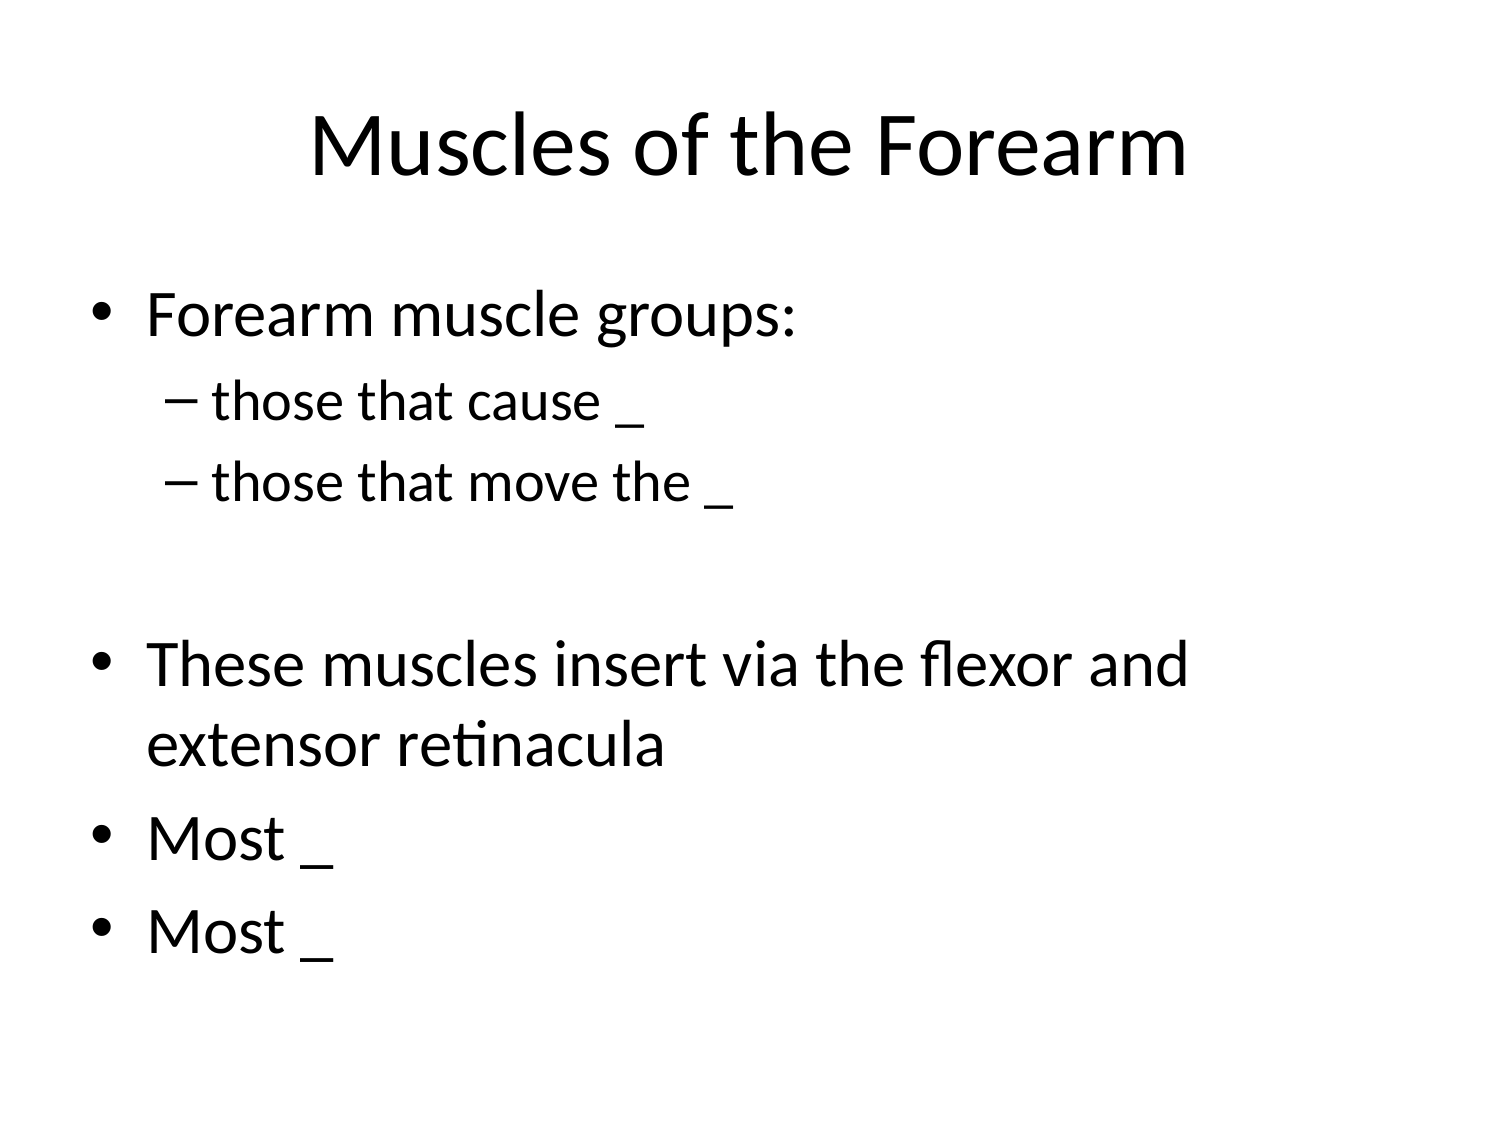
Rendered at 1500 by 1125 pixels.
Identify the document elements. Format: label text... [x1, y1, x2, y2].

list Forearm muscle groups: those that cause _ those that move the _ These muscles insert via the flexor and extensor retinacula Most _ Most _ [75, 262, 1425, 1005]
title Muscles of the Forearm [75, 45, 1425, 233]
